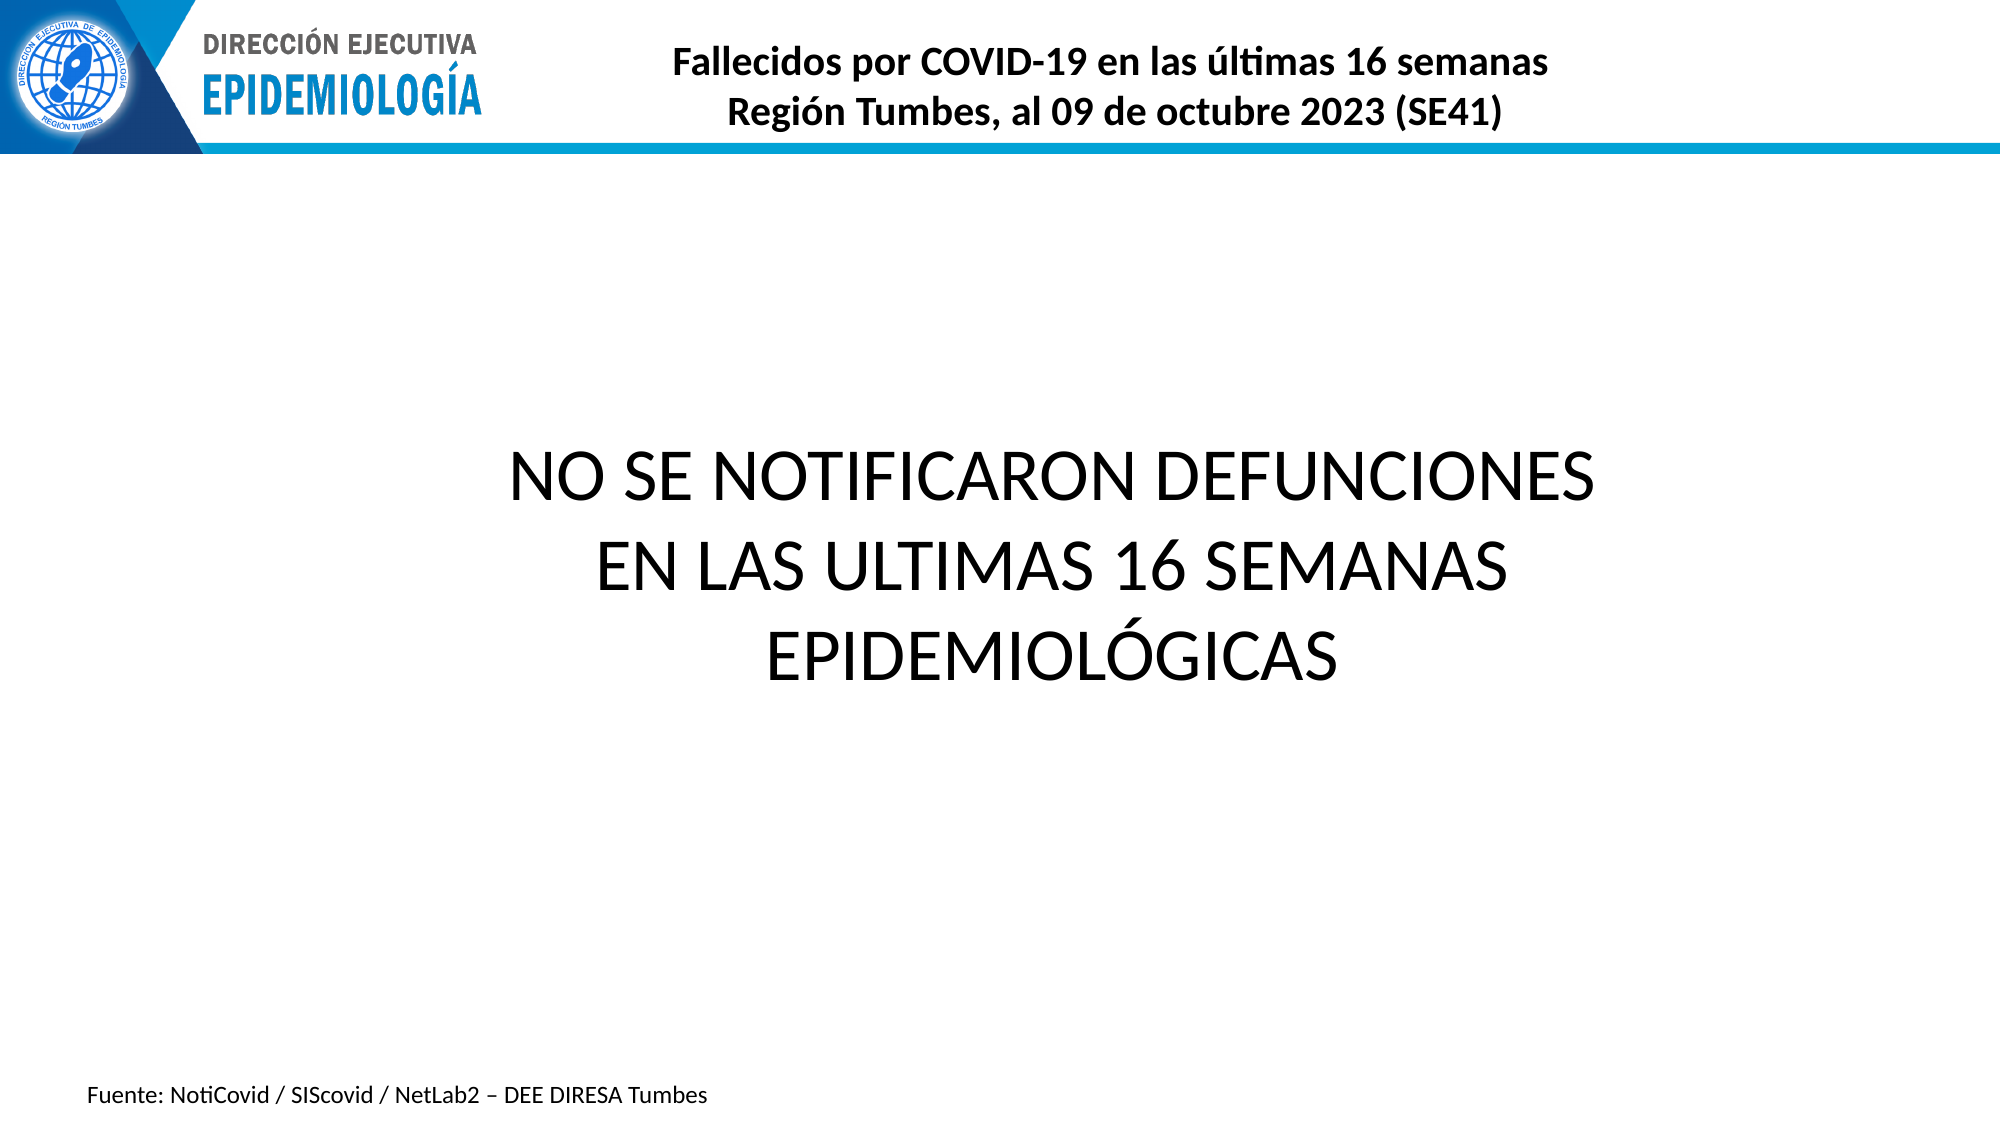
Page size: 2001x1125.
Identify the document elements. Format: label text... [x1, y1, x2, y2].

text_box [0, 142, 2000, 155]
picture [0, 0, 512, 154]
text_box Fallecidos por COVID-19 en las últimas 16 semanas Región Tumbes, al 09 de octubre 2023 (SE41) [512, 26, 1710, 142]
text_box Fuente: NotiCovid / SIScovid / NetLab2 – DEE DIRESA Tumbes [72, 1071, 1228, 1116]
text_box NO SE NOTIFICARON DEFUNCIONES EN LAS ULTIMAS 16 SEMANAS EPIDEMIOLÓGICAS [485, 418, 1620, 704]
